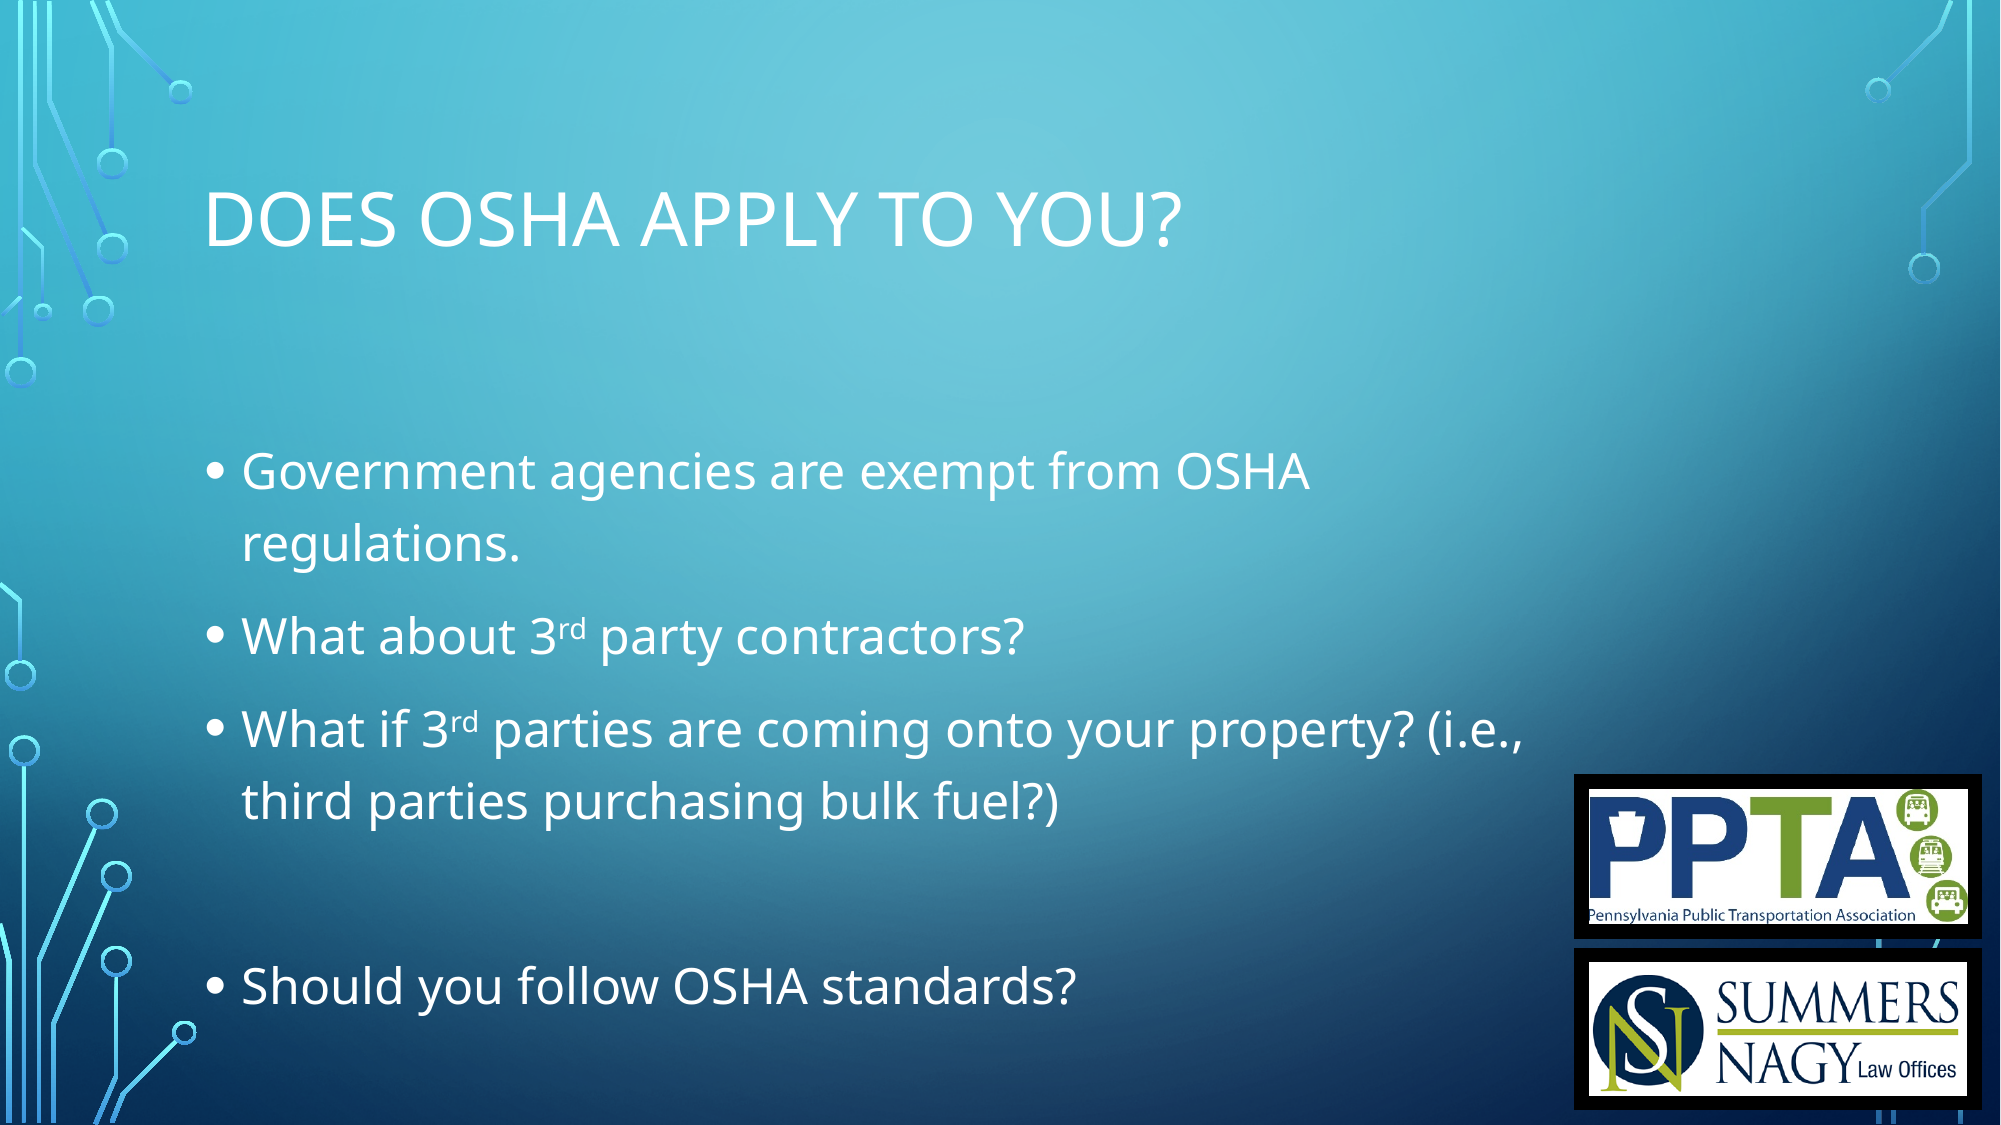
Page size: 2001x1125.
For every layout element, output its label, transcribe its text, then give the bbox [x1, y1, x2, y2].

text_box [1588, 788, 1969, 1096]
title Does OSHA apply to you? [187, 101, 1813, 344]
list Government agencies are exempt from OSHA regulations. What about 3rd party contractors? What if 3rd parties are coming onto your property? (i.e., third parties purchasing bulk fuel?) Should you follow OSHA standards? [189, 420, 1559, 988]
